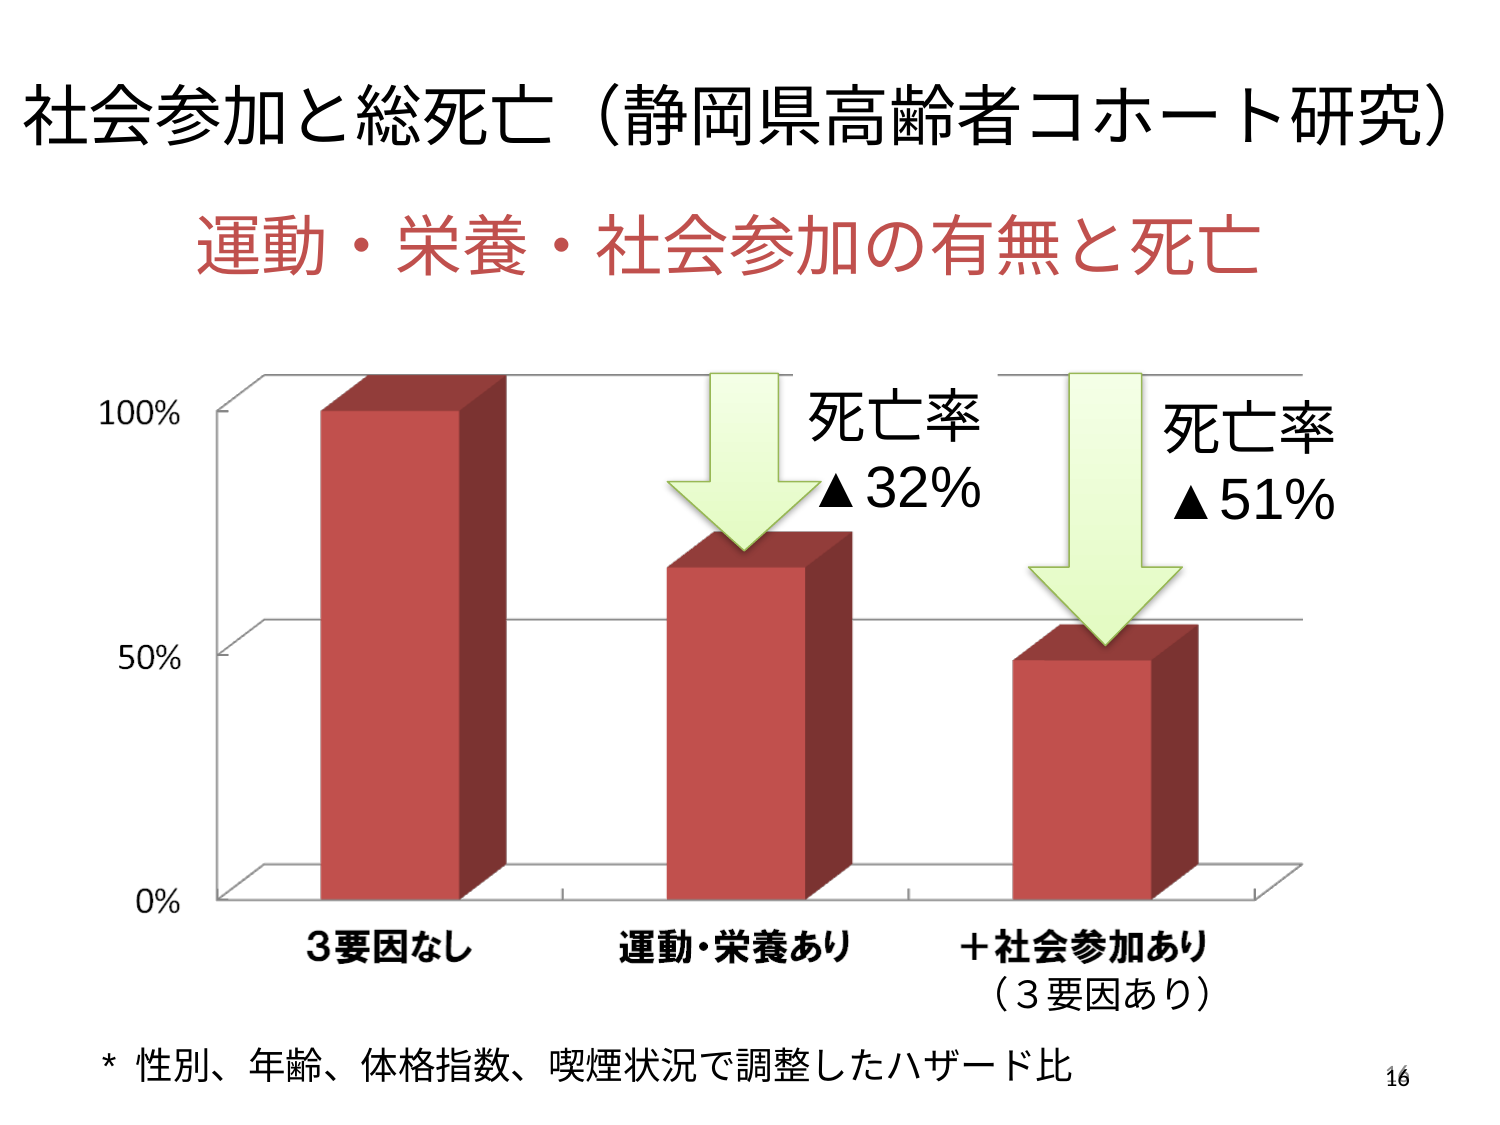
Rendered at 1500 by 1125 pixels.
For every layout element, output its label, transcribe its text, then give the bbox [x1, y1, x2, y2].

text_box （３要因あり） [957, 993, 1250, 1024]
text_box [17, 338, 1392, 985]
text_box 運動・栄養・社会参加の有無と死亡 [178, 194, 1280, 293]
text_box * 性別、年齢、体格指数、喫煙状況で調整したハザード比 [87, 1034, 1089, 1095]
text_box 16 [1074, 1024, 1425, 1100]
text_box 社会参加と総死亡（静岡県高齢者コホート研究） [5, 64, 1500, 163]
